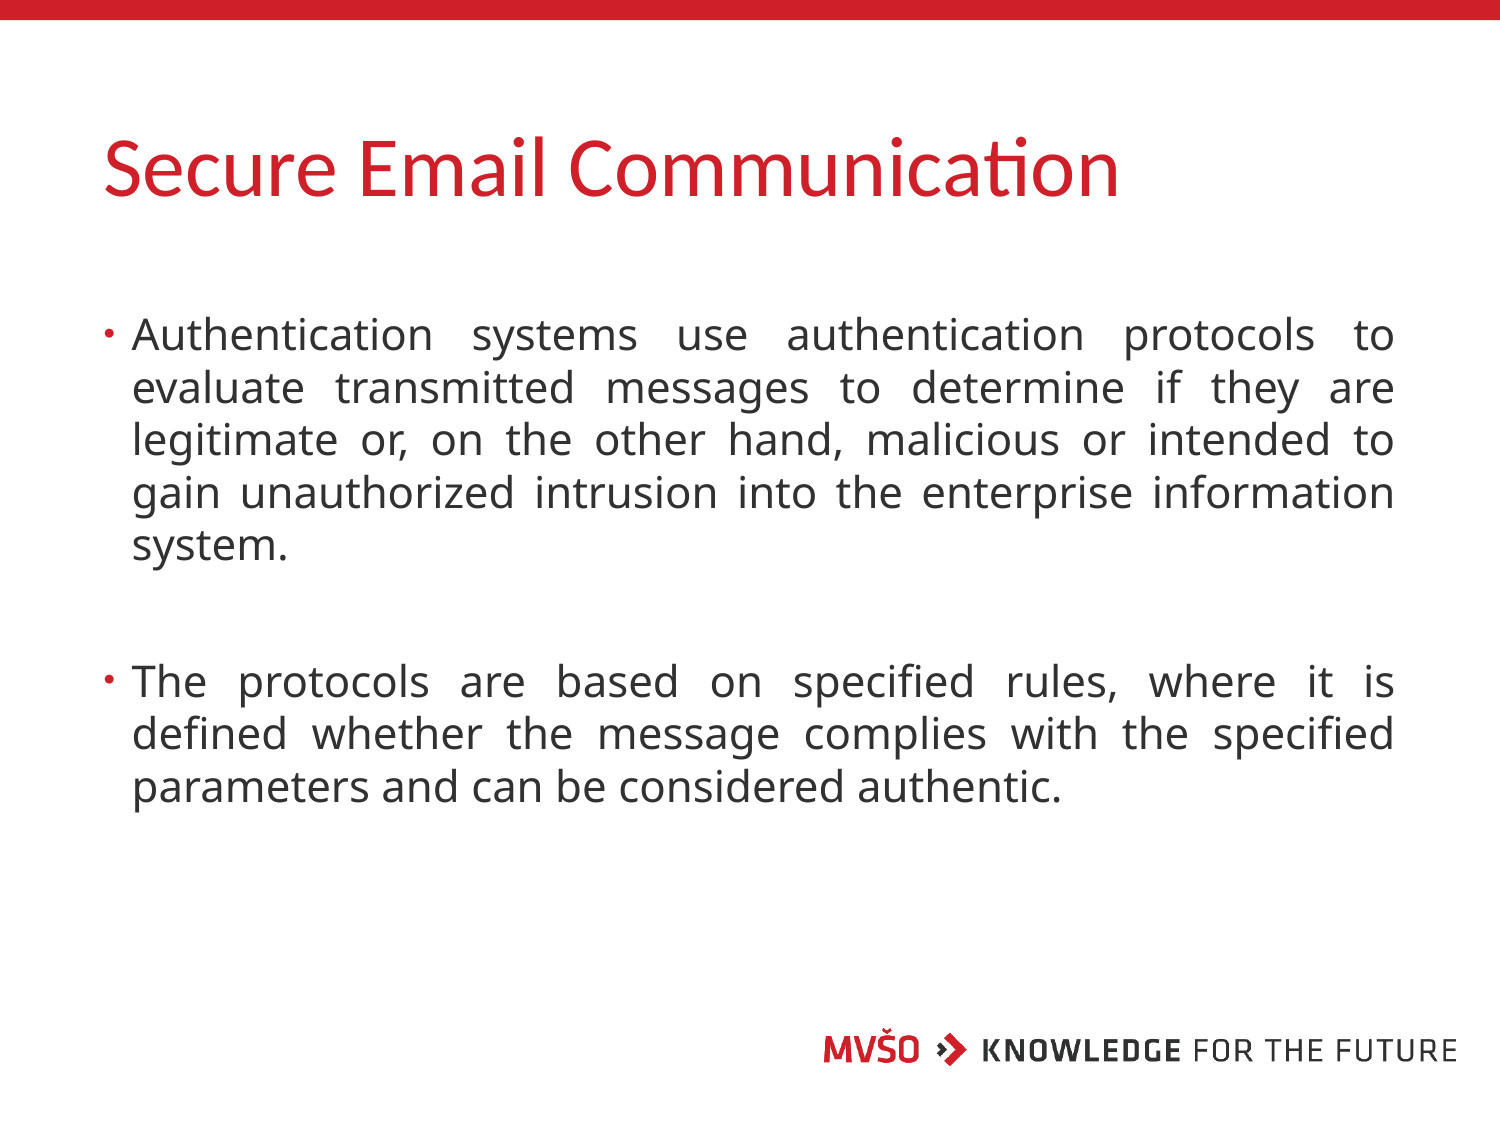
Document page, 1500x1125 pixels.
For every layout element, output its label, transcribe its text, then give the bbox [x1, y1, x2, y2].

title Secure Email Communication [88, 59, 1412, 278]
list Authentication systems use authentication protocols to evaluate transmitted messages to determine if they are legitimate or, on the other hand, malicious or intended to gain unauthorized intrusion into the enterprise information system. The protocols are based on specified rules, where it is defined whether the message complies with the specified parameters and can be considered authentic. [88, 299, 1412, 969]
picture [824, 1028, 1456, 1066]
